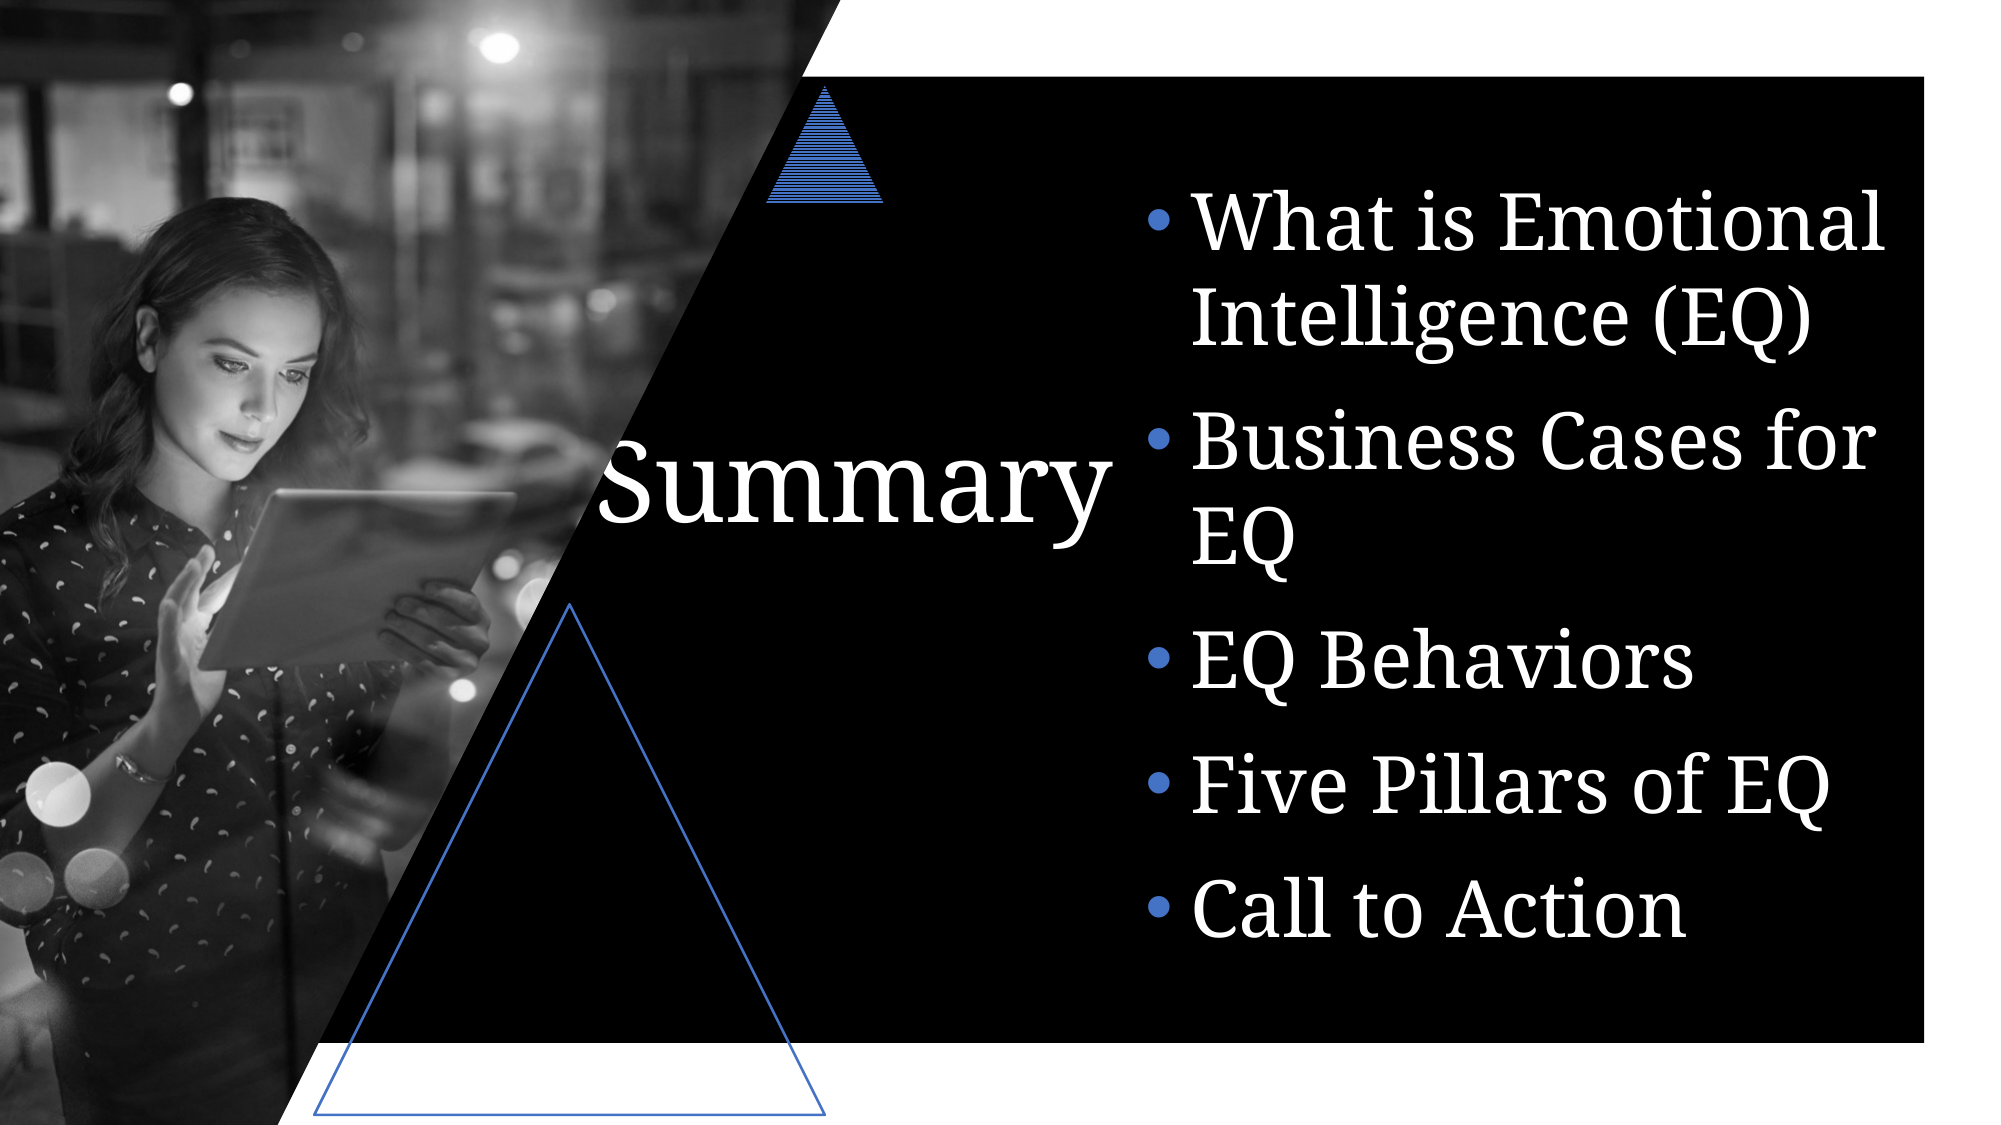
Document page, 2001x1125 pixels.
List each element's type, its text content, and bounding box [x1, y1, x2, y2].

list What is Emotional Intelligence (EQ) Business Cases for EQ EQ Behaviors Five Pillars of EQ Call to Action [1145, 130, 1891, 995]
picture [0, 0, 841, 1125]
title Summary [850, 292, 1145, 680]
